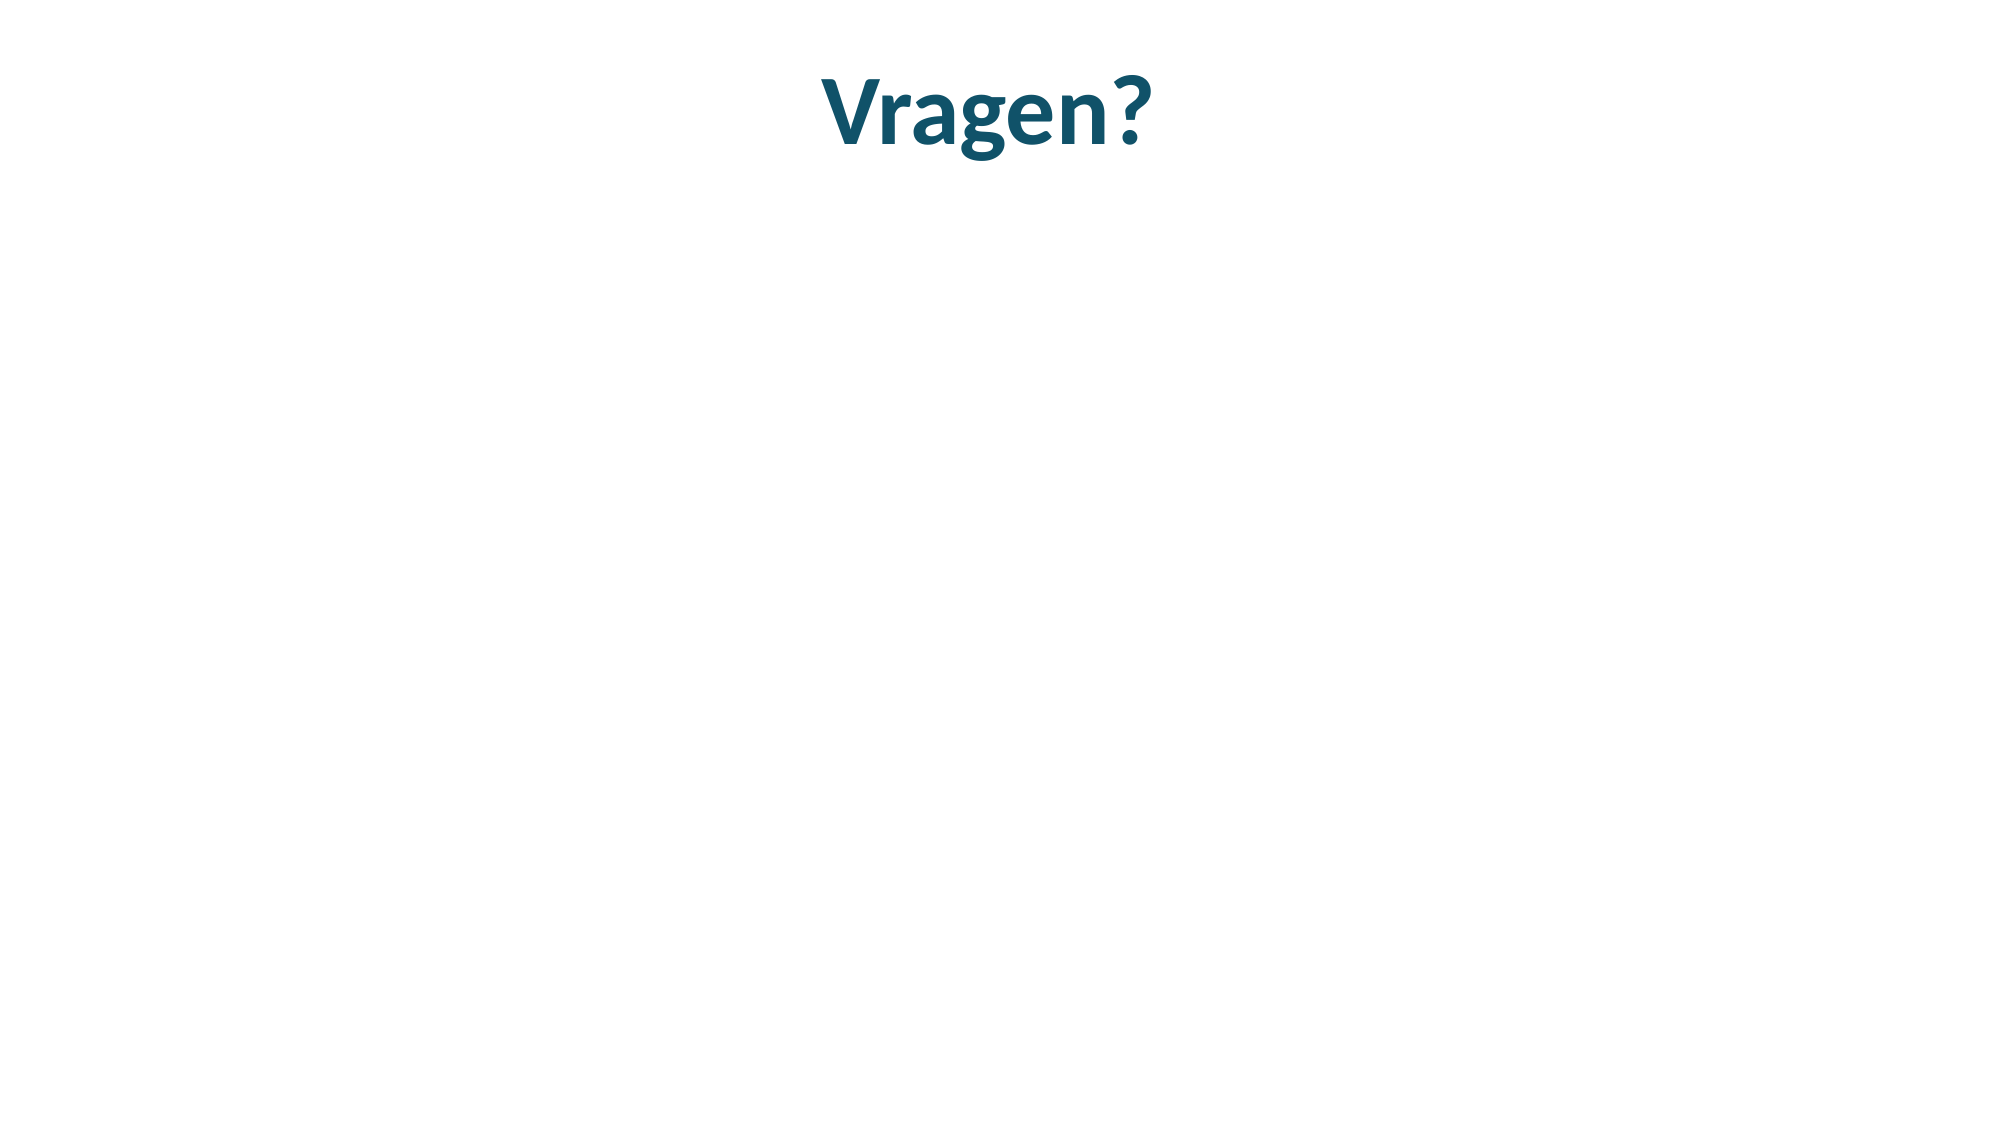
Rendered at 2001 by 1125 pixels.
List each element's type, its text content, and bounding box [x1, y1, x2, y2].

title Vragen? [137, 78, 1863, 232]
